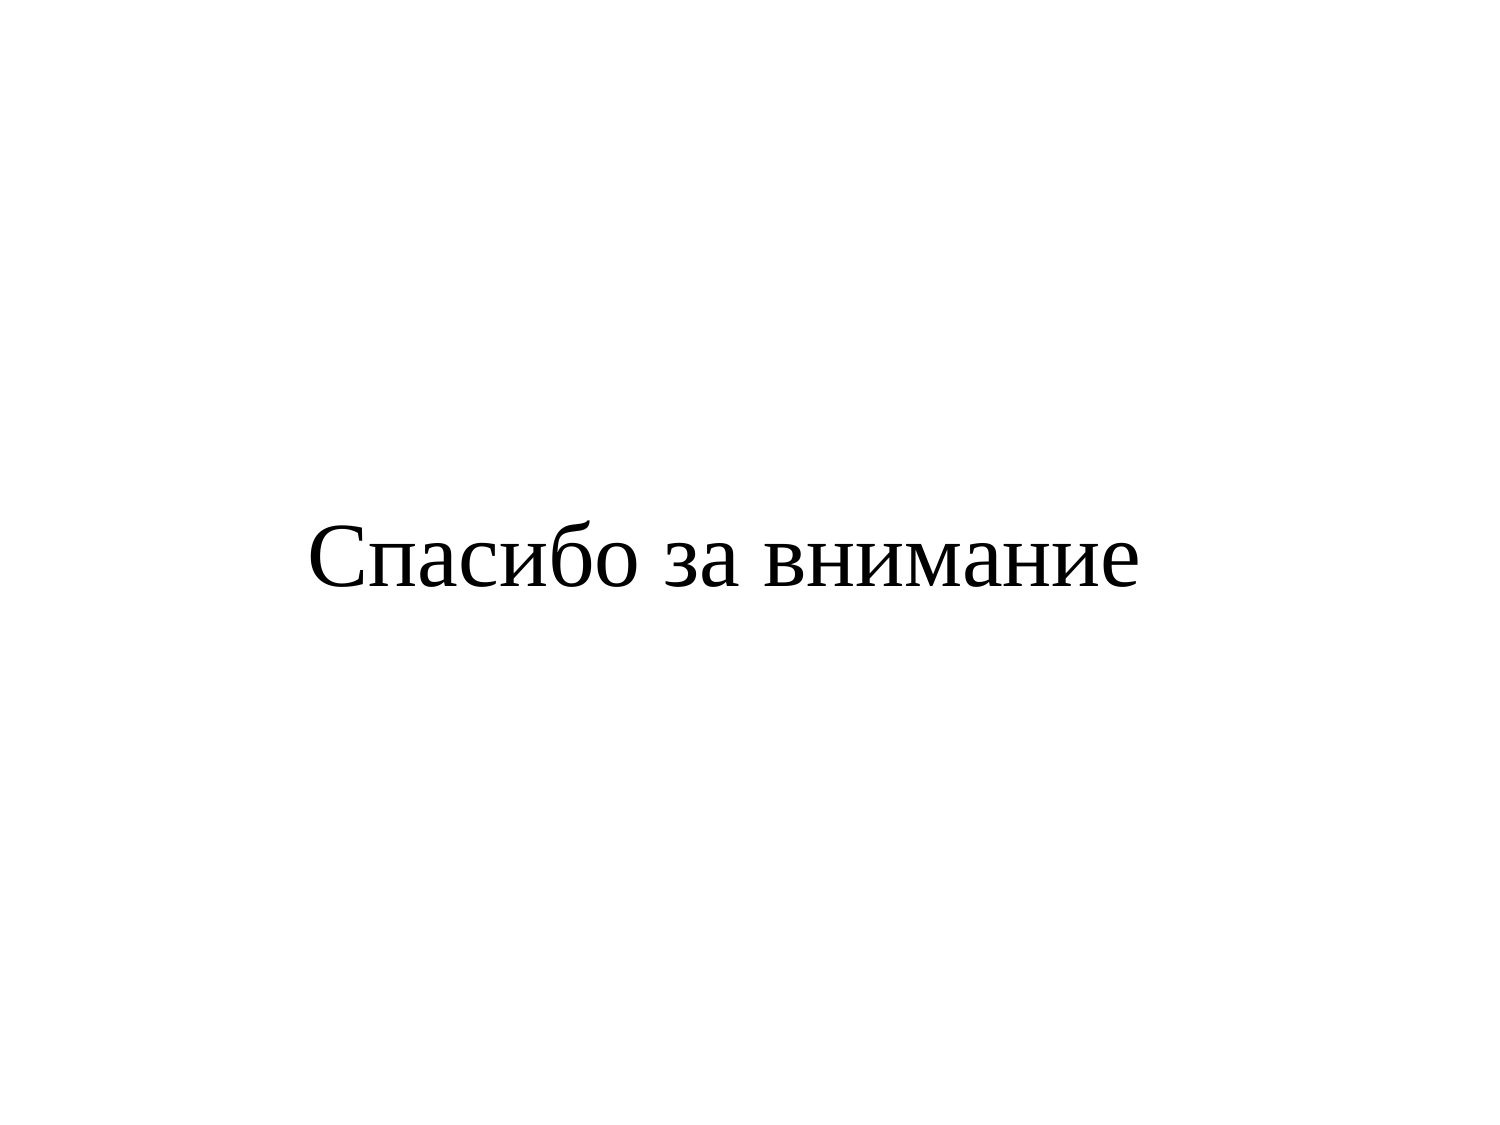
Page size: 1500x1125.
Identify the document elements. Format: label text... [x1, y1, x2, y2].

text_box Спасибо за внимание [292, 487, 1181, 613]
